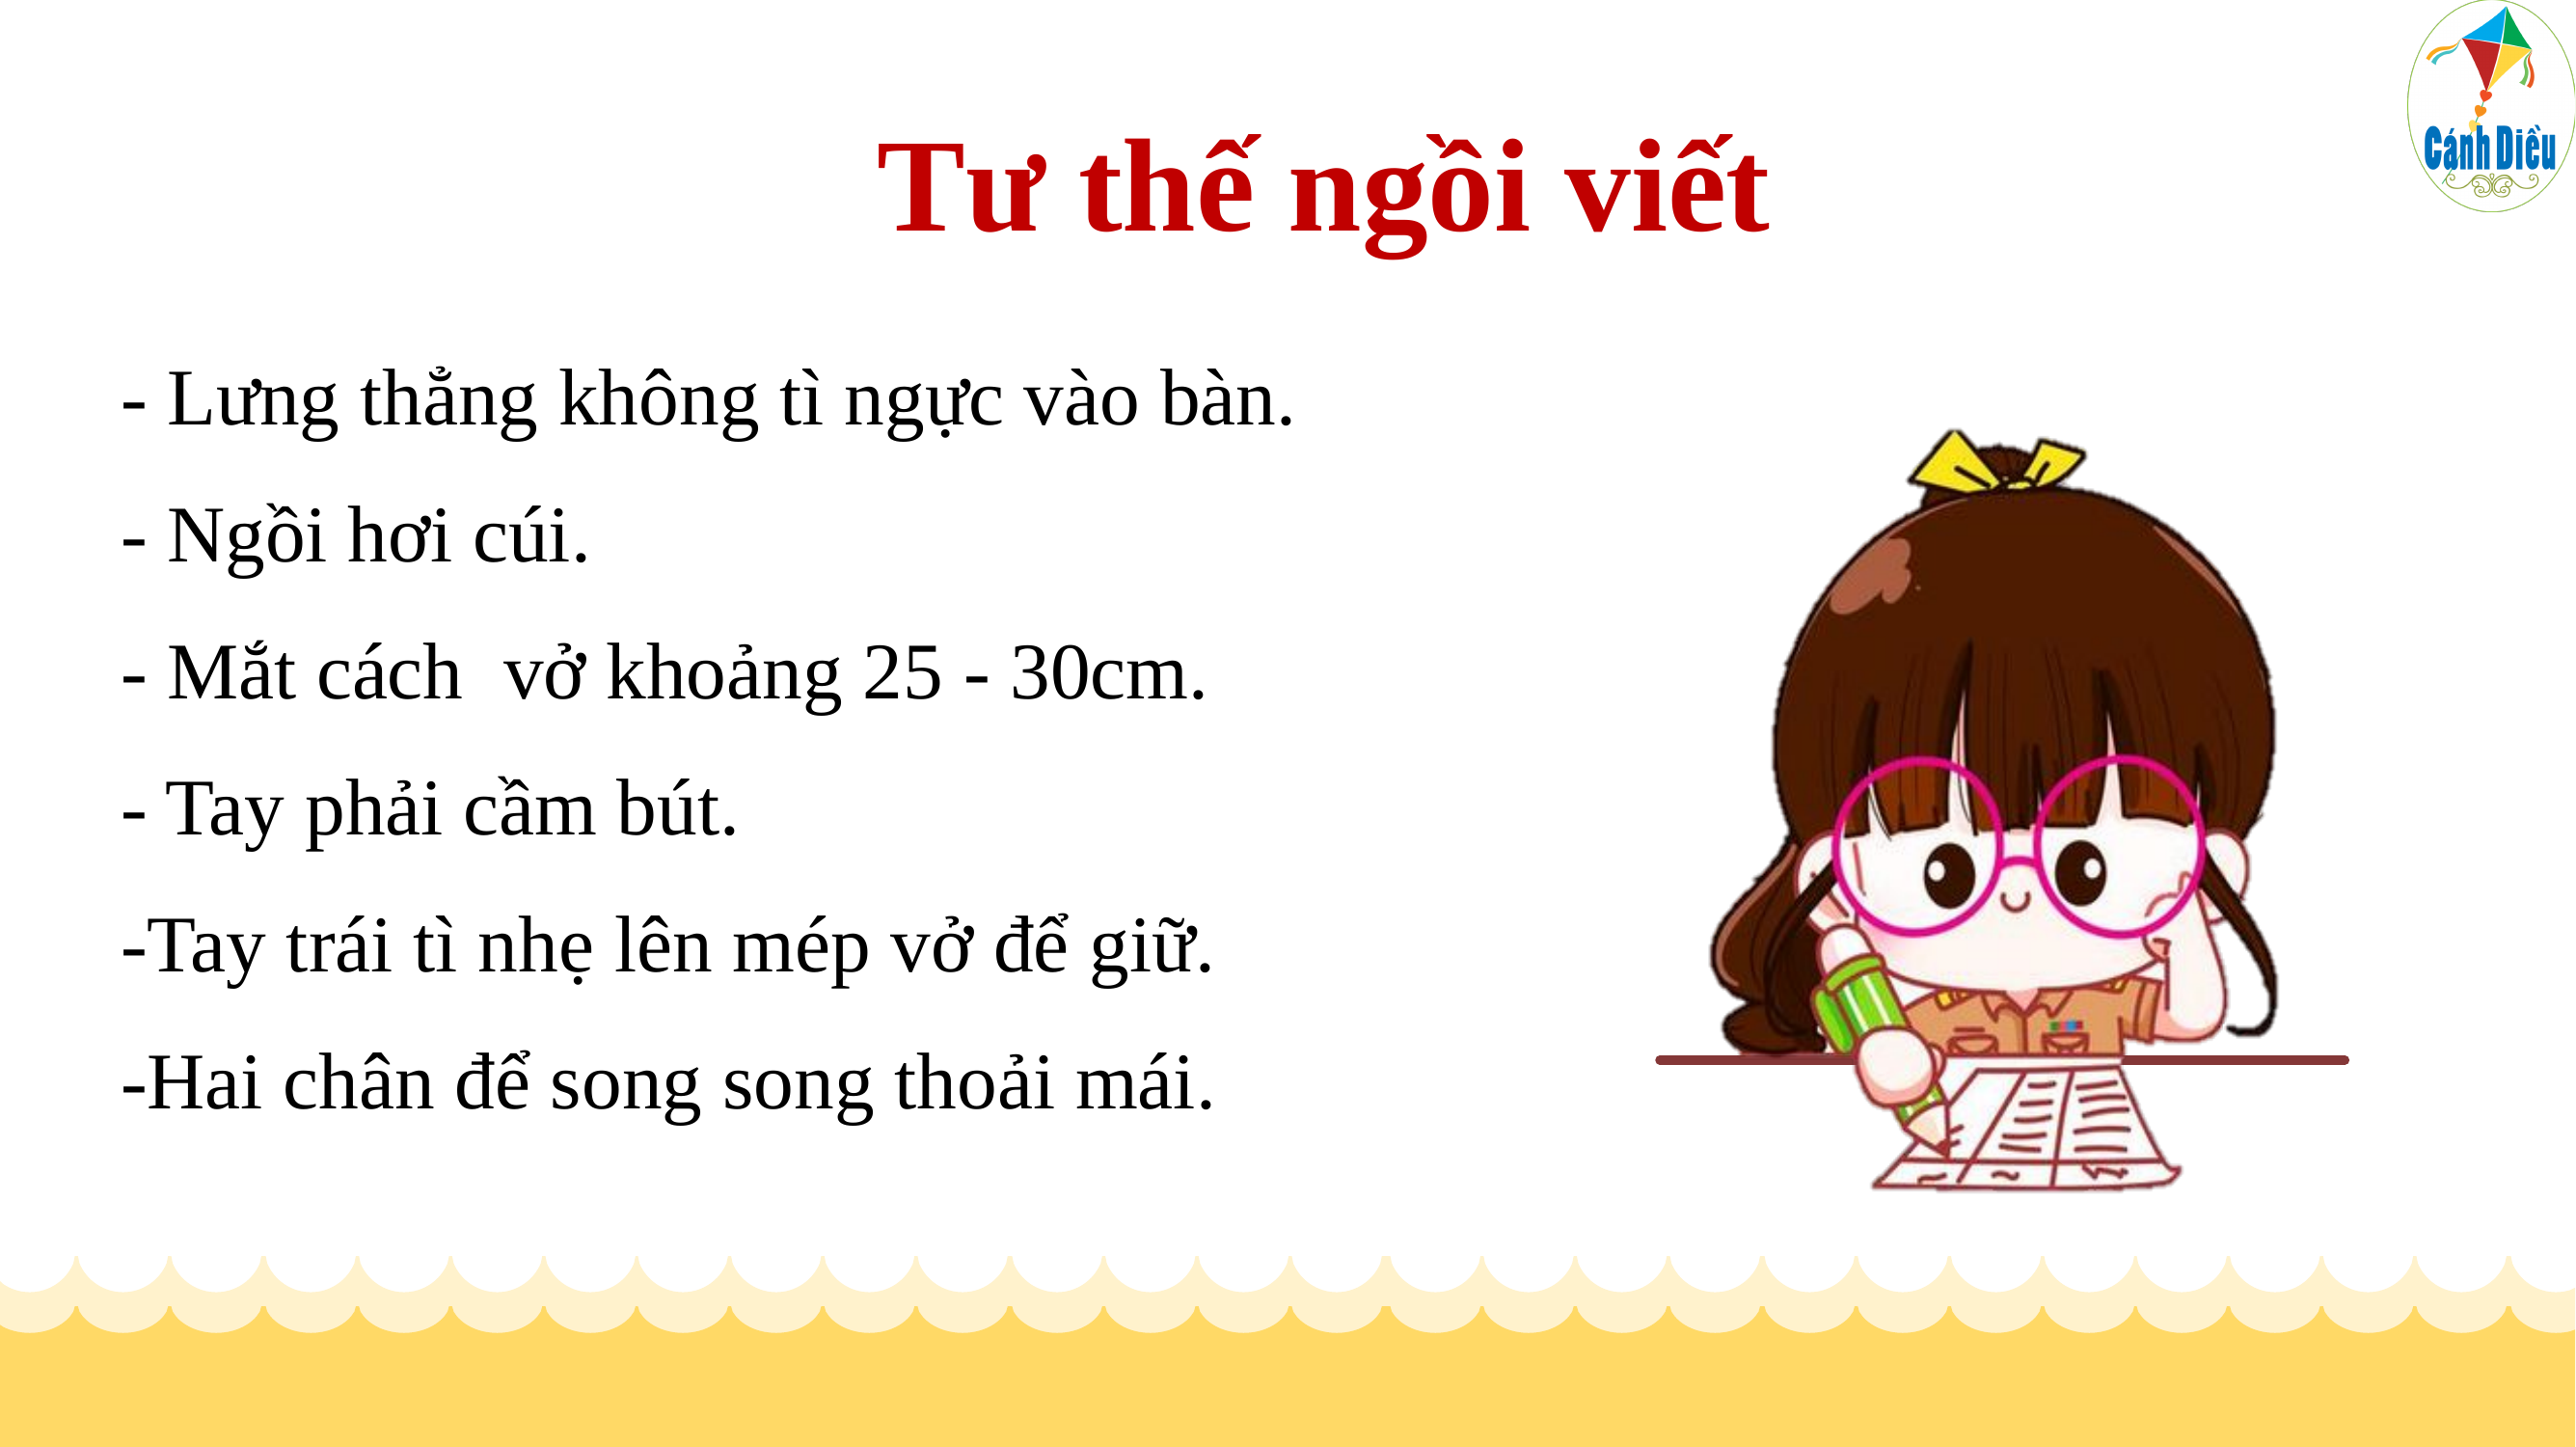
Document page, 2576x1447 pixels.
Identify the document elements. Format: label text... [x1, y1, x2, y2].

text_box - Lưng thẳng không tì ngực vào bàn. - Ngồi hơi cúi. - Mắt cách vở khoảng 25 - 30cm. - Tay phải cầm bút. -Tay trái tì nhẹ lên mép vở để giữ. -Hai chân để song song thoải mái. [105, 337, 1470, 1133]
picture [2407, 0, 2575, 212]
text_box Tư thế ngồi viết [708, 91, 1940, 265]
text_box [1470, 337, 2565, 1277]
